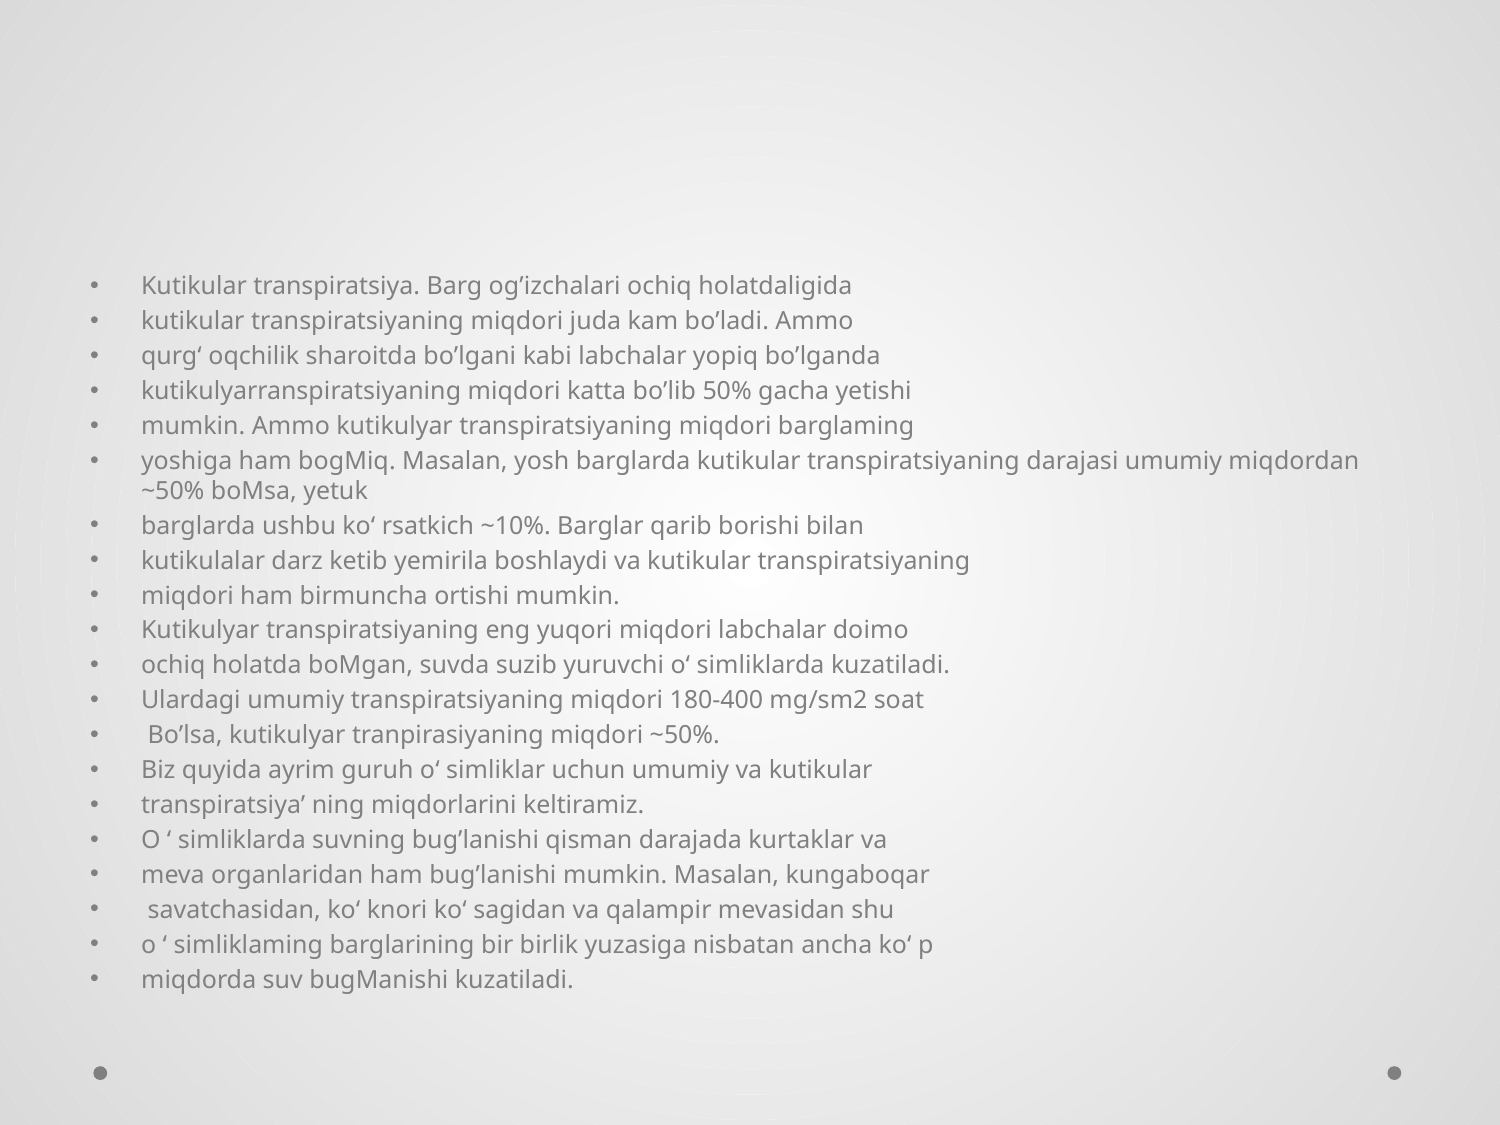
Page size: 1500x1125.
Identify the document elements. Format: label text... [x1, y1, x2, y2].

list Kutikular transpiratsiya. Barg og’izchalari ochiq holatdaligida kutikular transpiratsiyaning miqdori juda kam bo’ladi. Ammo qurg‘ oqchilik sharoitda bo’lgani kabi labchalar yopiq bo’lganda kutikulyarranspiratsiyaning miqdori katta bo’lib 50% gacha yetishi mumkin. Ammo kutikulyar transpiratsiyaning miqdori barglaming yoshiga ham bogMiq. Masalan, yosh barglarda kutikular transpiratsiyaning darajasi umumiy miqdordan ~50% boMsa, yetuk barglarda ushbu ko‘ rsatkich ~10%. Barglar qarib borishi bilan kutikulalar darz ketib yemirila boshlaydi va kutikular transpiratsiyaning miqdori ham birmuncha ortishi mumkin. Kutikulyar transpiratsiyaning eng yuqori miqdori labchalar doimo ochiq holatda boMgan, suvda suzib yuruvchi o‘ simliklarda kuzatiladi. Ulardagi umumiy transpiratsiyaning miqdori 180-400 mg/sm2 soat Bo’lsa, kutikulyar tranpirasiyaning miqdori ~50%. Biz quyida ayrim guruh o‘ simliklar uchun umumiy va kutikular transpiratsiya’ ning miqdorlarini keltiramiz. O ‘ simliklarda suvning bug’lanishi qisman darajada kurtaklar va meva organlaridan ham bug’lanishi mumkin. Masalan, kungaboqar savatchasidan, ko‘ knori ko‘ sagidan va qalampir mevasidan shu o ‘ simliklaming barglarining bir birlik yuzasiga nisbatan ancha ko‘ p miqdorda suv bugManishi kuzatiladi. [75, 262, 1425, 1005]
